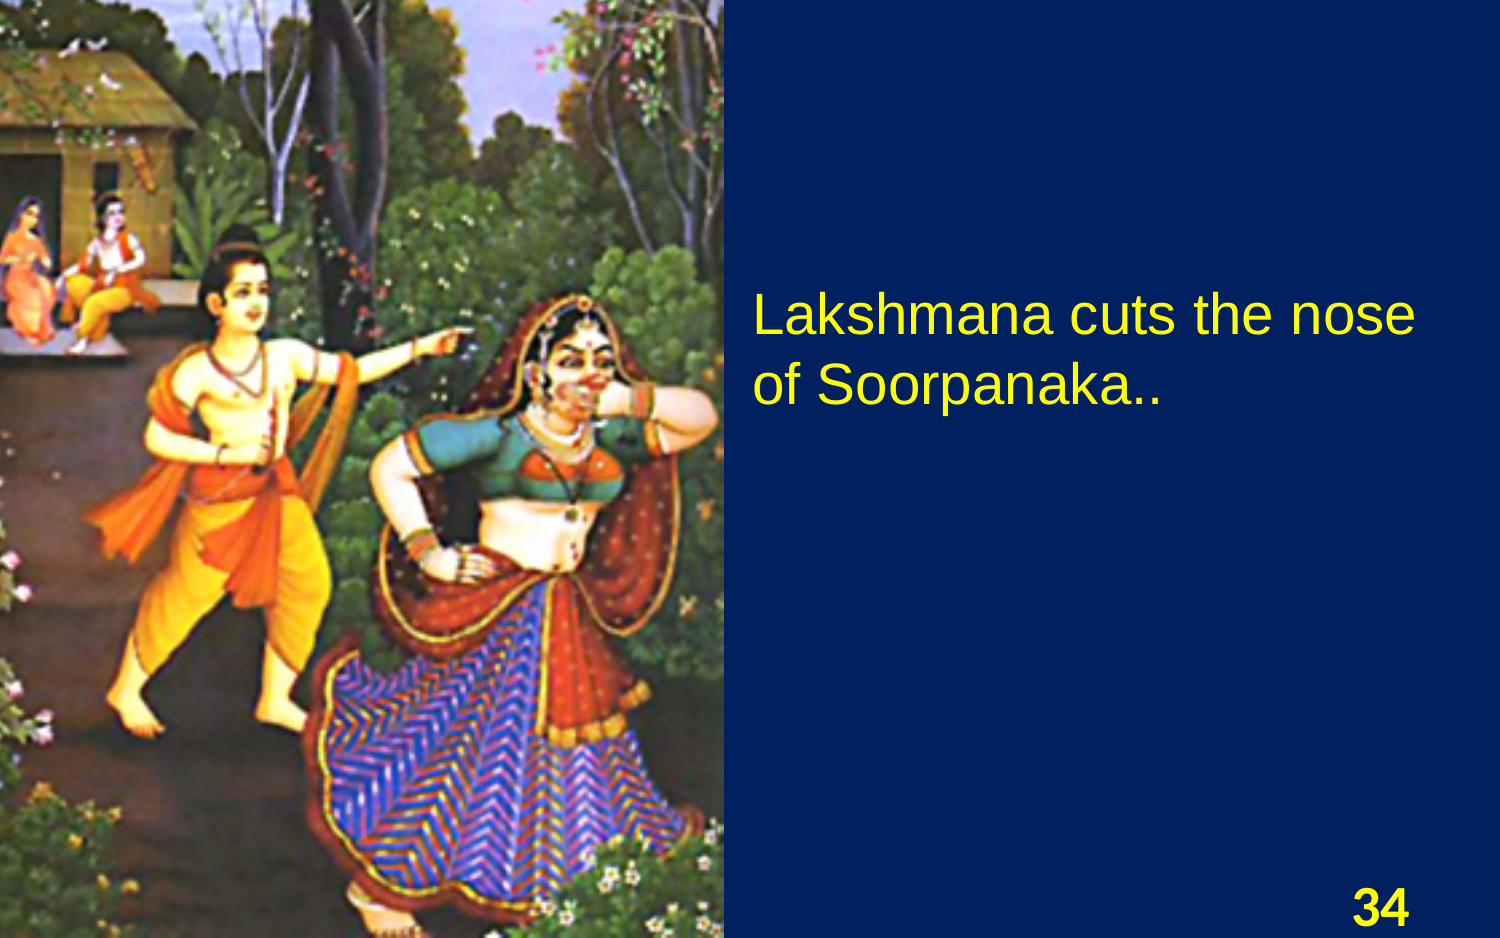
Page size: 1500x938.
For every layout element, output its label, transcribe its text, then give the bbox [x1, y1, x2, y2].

text_box Lakshmana cuts the nose of Soorpanaka.. [737, 268, 1475, 424]
picture [0, 0, 724, 938]
slide_number 34 [1250, 868, 1425, 938]
